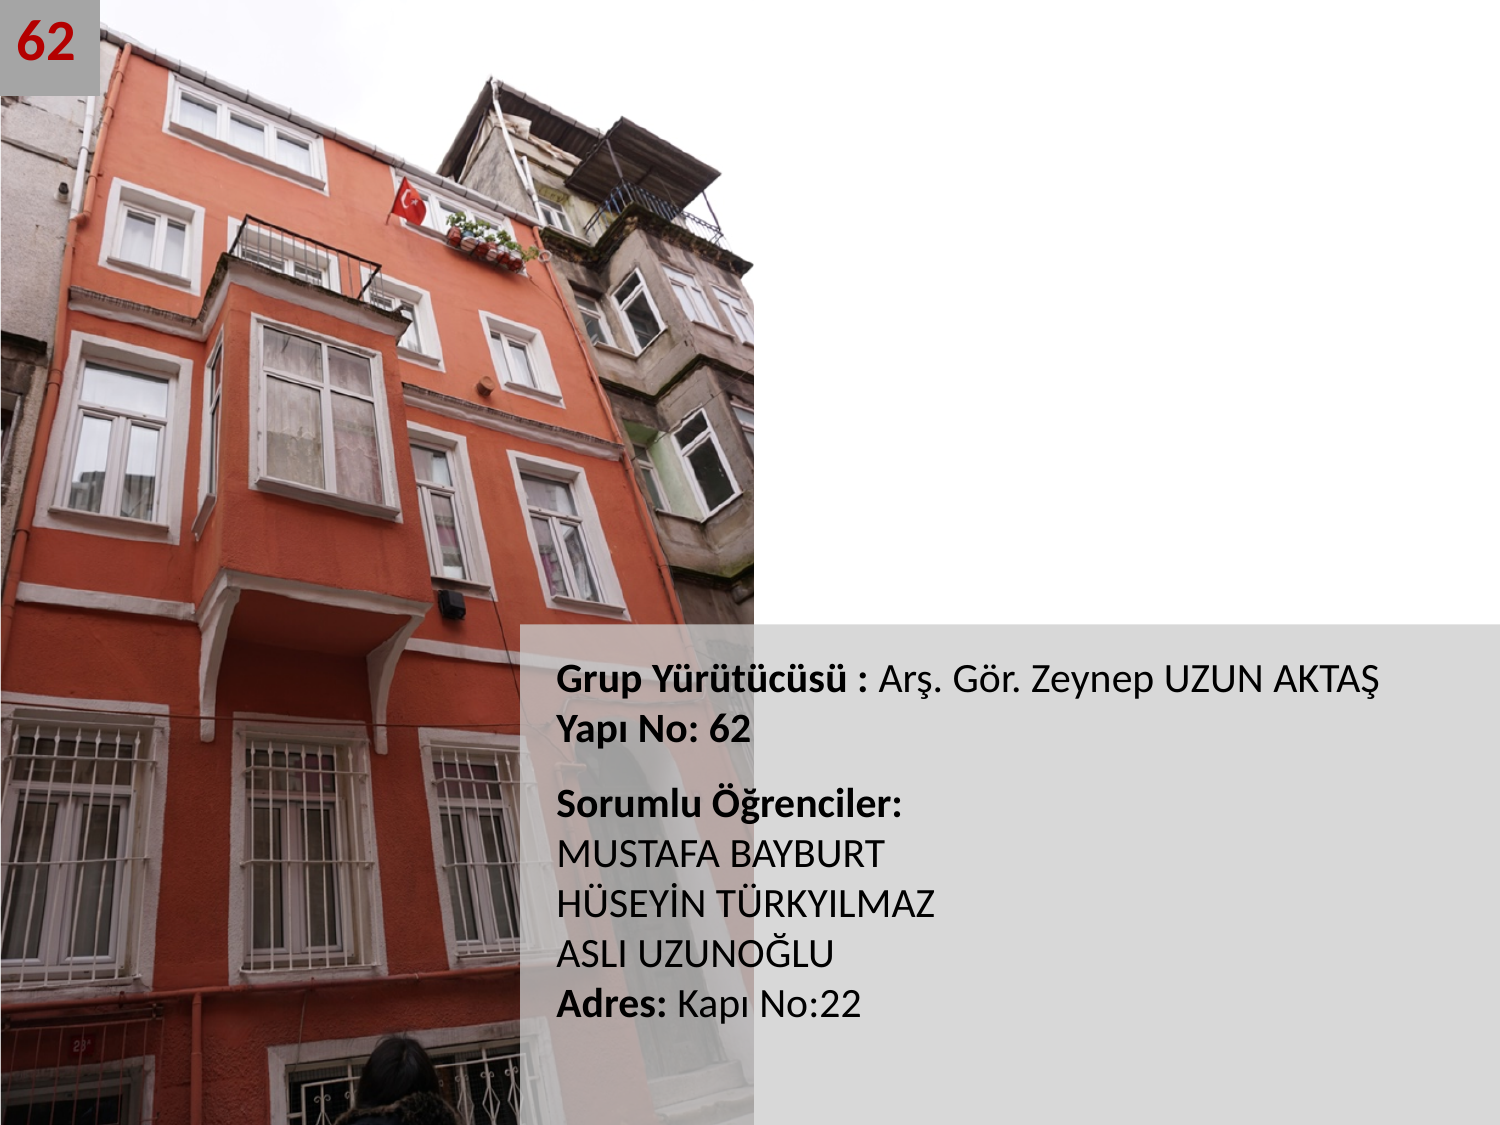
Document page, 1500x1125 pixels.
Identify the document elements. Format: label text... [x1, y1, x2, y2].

text_box [519, 623, 1500, 1125]
text_box [0, 0, 101, 97]
text_box 62 [0, 0, 100, 80]
text_box Grup Yürütücüsü : Arş. Gör. Zeynep UZUN AKTAŞ Yapı No: 62 Sorumlu Öğrenciler: MUSTAFA BAYBURT HÜSEYİN TÜRKYILMAZ ASLI UZUNOĞLU Adres: Kapı No:22 [541, 643, 1476, 1034]
picture [0, 0, 942, 1125]
